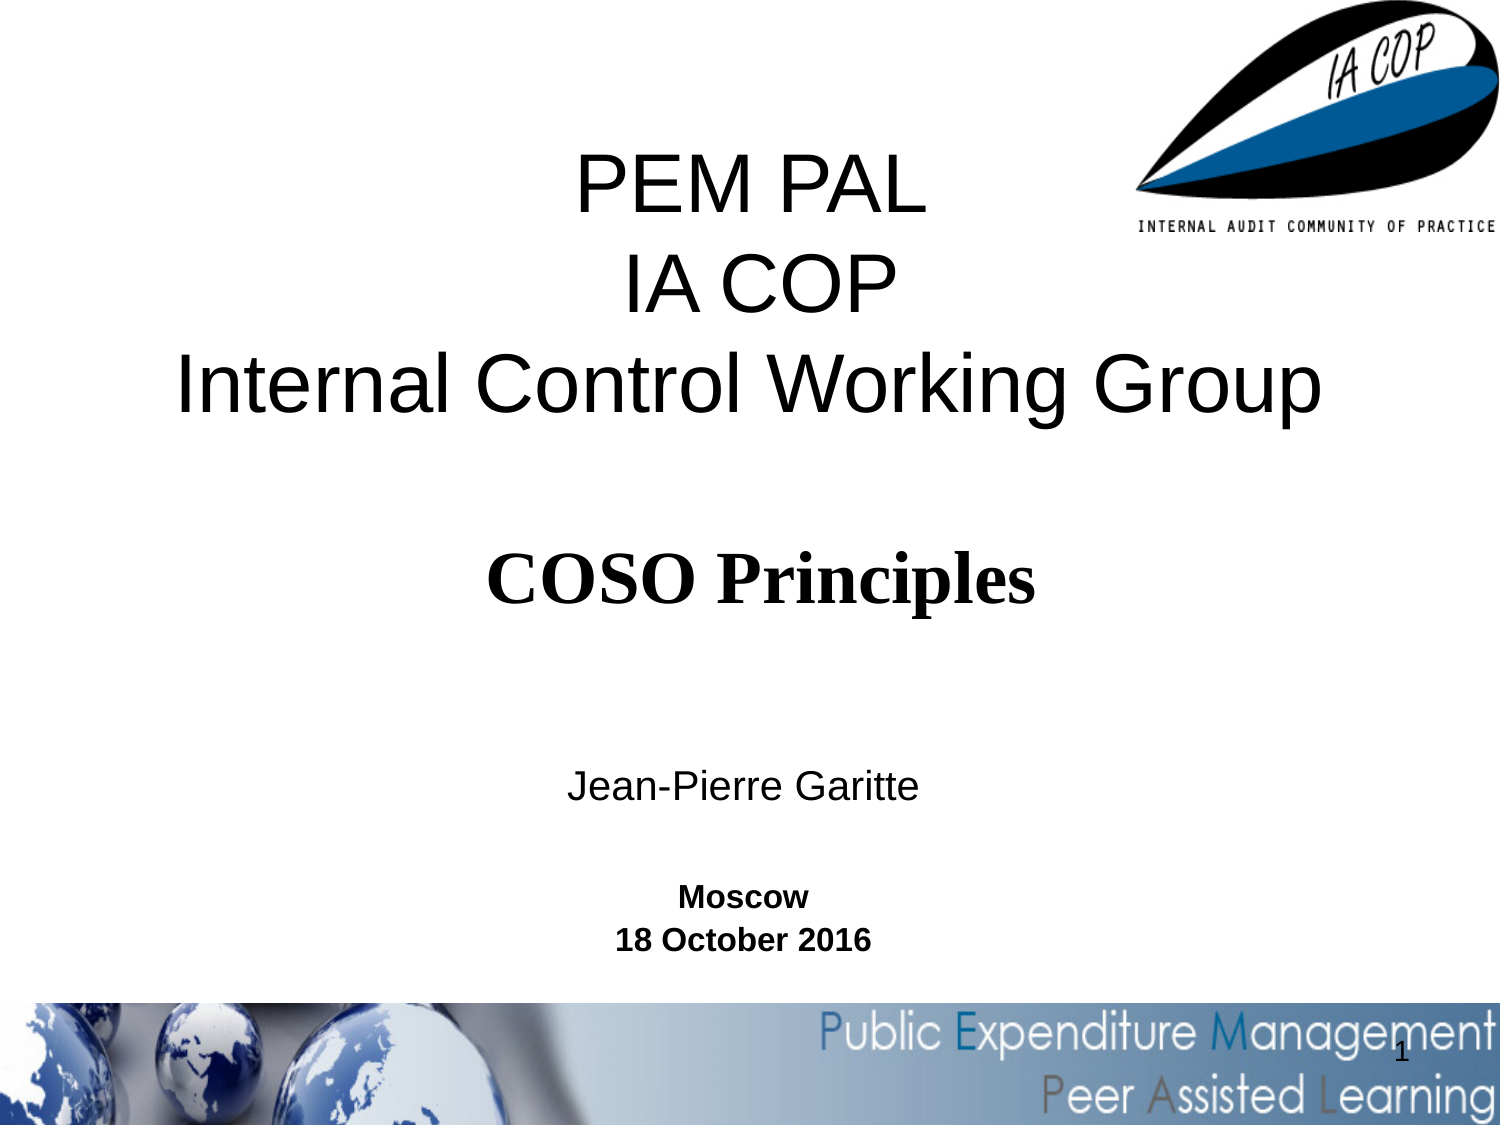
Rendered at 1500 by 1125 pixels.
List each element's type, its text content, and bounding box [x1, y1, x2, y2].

picture [0, 1003, 1500, 1125]
subtitle Jean-Pierre Garitte Moscow 18 October 2016 [218, 645, 1269, 1012]
title PEM PAL IA COP Internal Control Working Group COSO Principles [123, 385, 1400, 663]
slide_number 1 [1074, 1024, 1426, 1103]
picture [1135, 0, 1500, 232]
